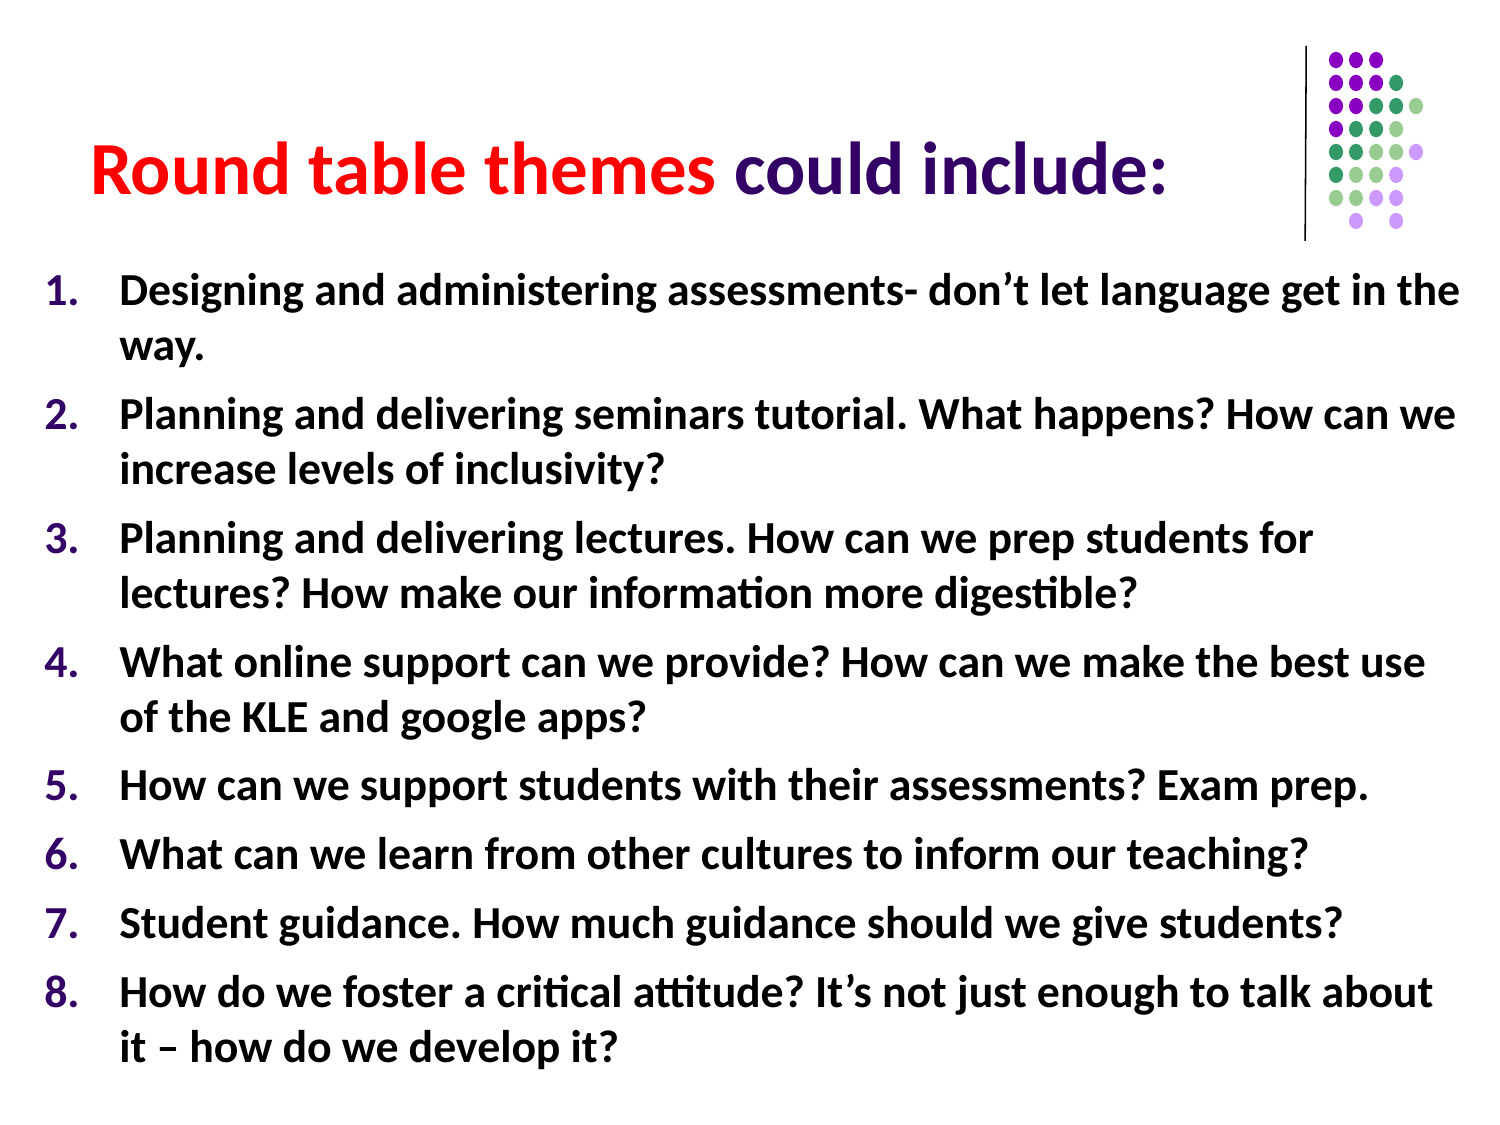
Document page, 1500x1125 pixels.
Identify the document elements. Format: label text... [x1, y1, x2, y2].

title Round table themes could include: [75, 40, 1313, 218]
list Designing and administering assessments- don’t let language get in the way. Planning and delivering seminars tutorial. What happens? How can we increase levels of inclusivity? Planning and delivering lectures. How can we prep students for lectures? How make our information more digestible? What online support can we provide? How can we make the best use of the KLE and google apps? How can we support students with their assessments? Exam prep. What can we learn from other cultures to inform our teaching? Student guidance. How much guidance should we give students? How do we foster a critical attitude? It’s not just enough to talk about it – how do we develop it? [29, 252, 1483, 1039]
